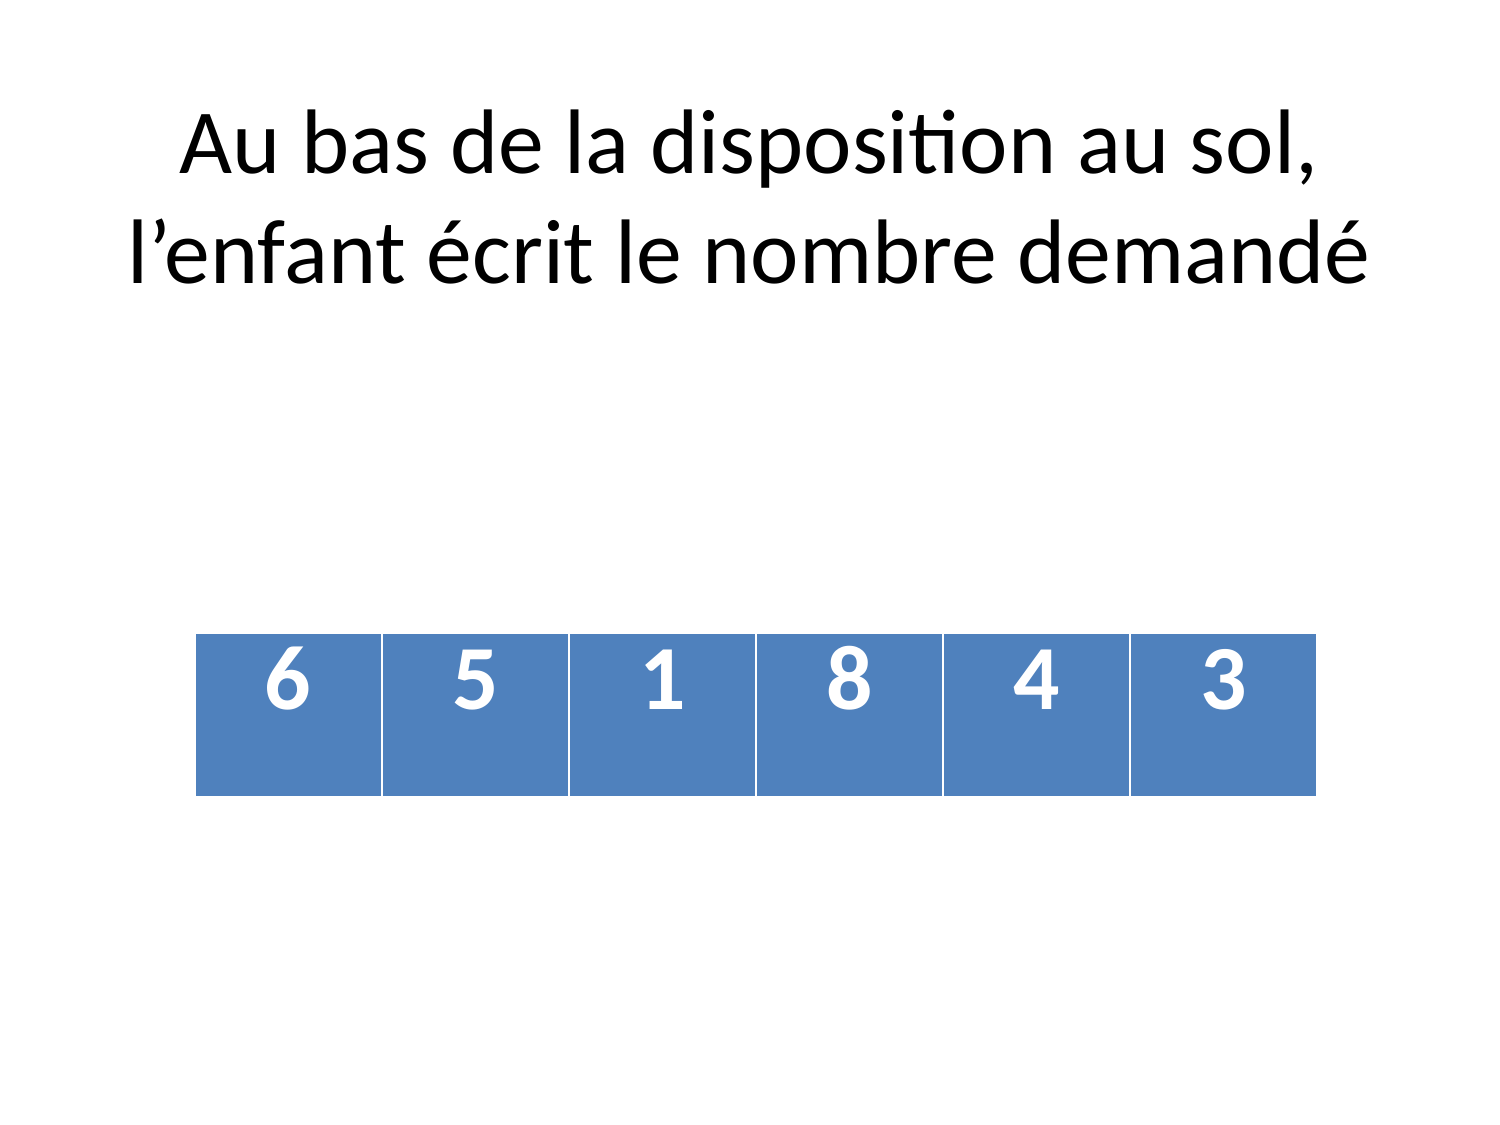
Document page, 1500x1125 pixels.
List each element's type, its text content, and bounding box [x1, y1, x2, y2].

table_header 1 [570, 634, 755, 796]
table_header 4 [944, 634, 1129, 796]
table_header 3 [1131, 634, 1316, 796]
table_header 5 [383, 634, 568, 796]
table_header 8 [757, 634, 942, 796]
title Au bas de la disposition au sol, l’enfant écrit le nombre demandé [75, 45, 1425, 339]
table_header 6 [196, 634, 381, 796]
